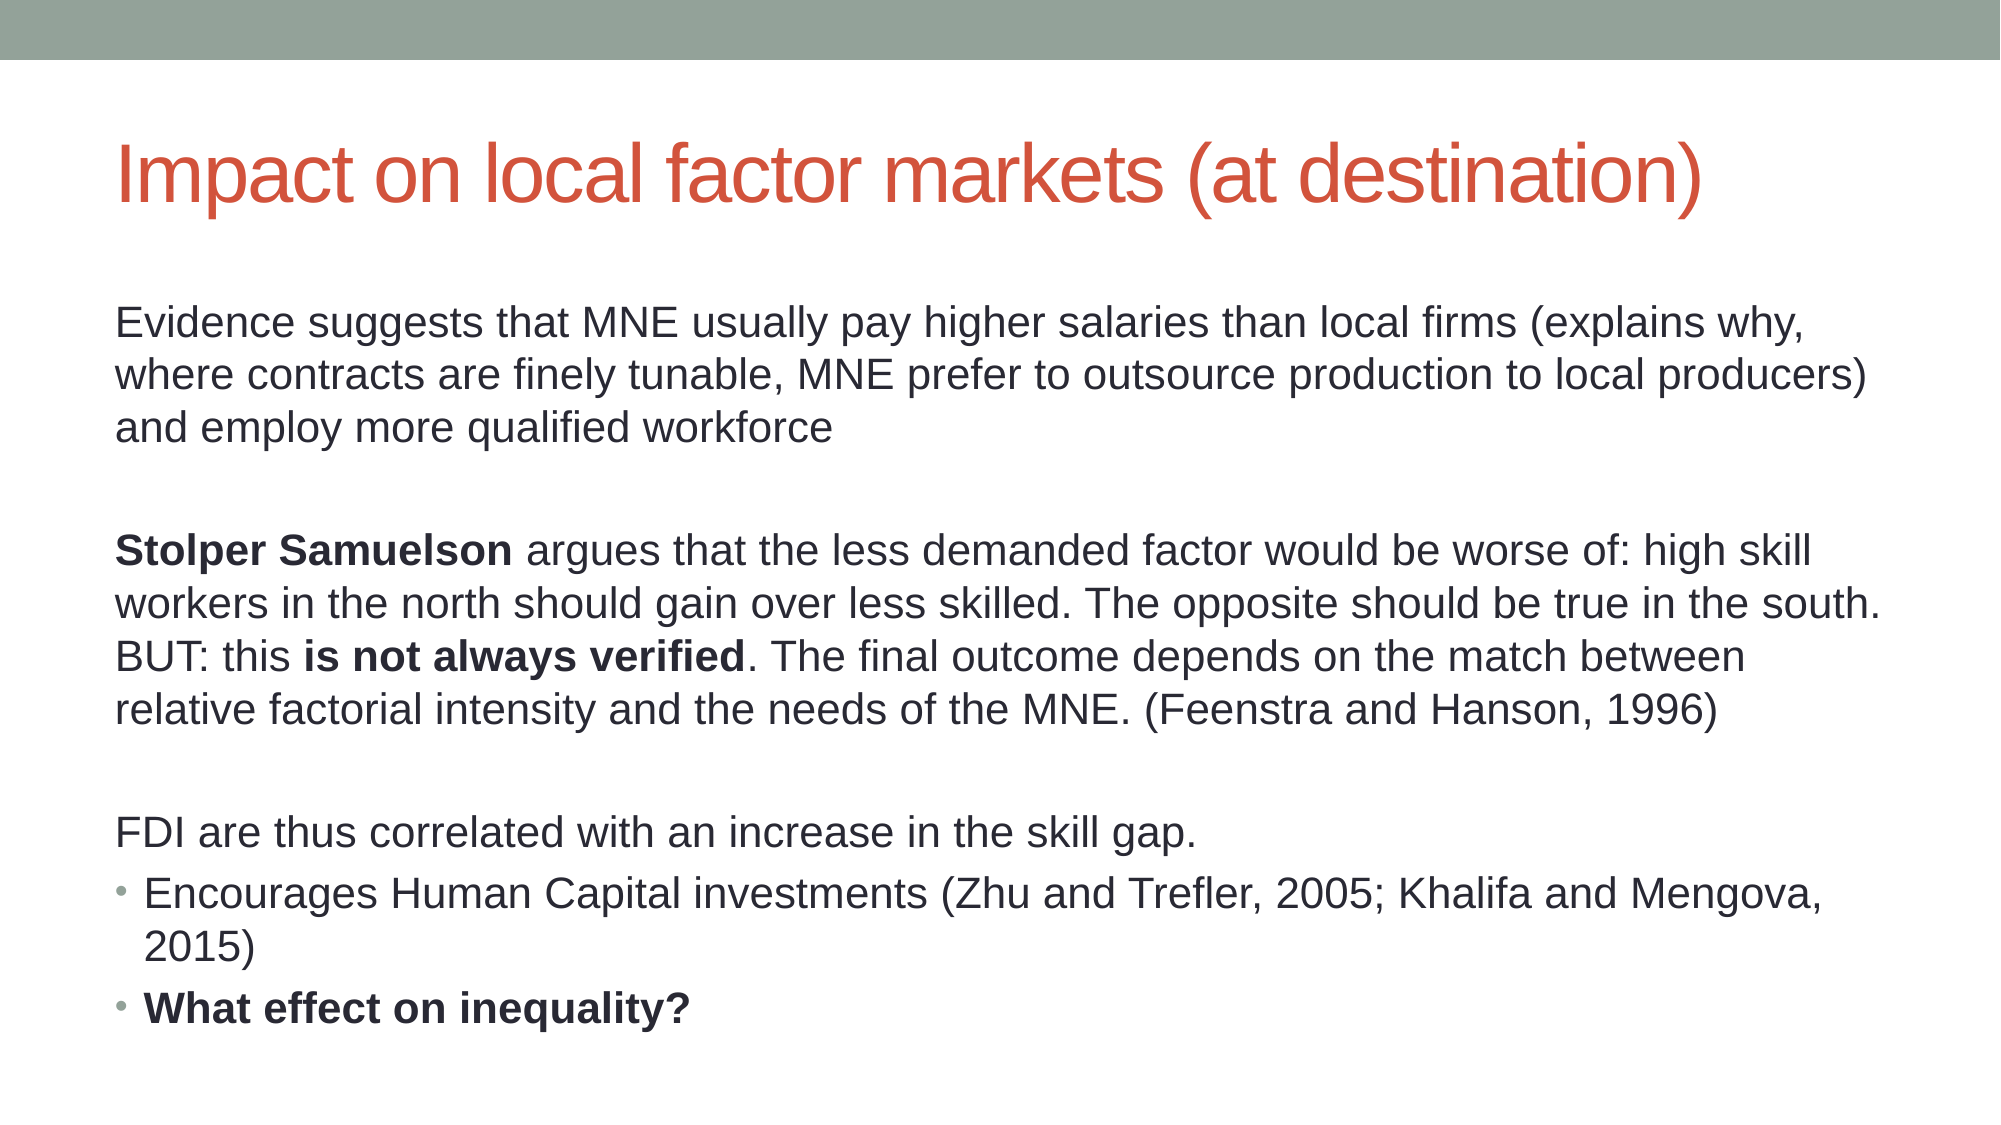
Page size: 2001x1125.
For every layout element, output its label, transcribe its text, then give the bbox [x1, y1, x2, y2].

title Impact on local factor markets (at destination) [99, 87, 1900, 250]
list Evidence suggests that MNE usually pay higher salaries than local firms (explains why, where contracts are finely tunable, MNE prefer to outsource production to local producers) and employ more qualified workforce Stolper Samuelson argues that the less demanded factor would be worse of: high skill workers in the north should gain over less skilled. The opposite should be true in the south. BUT: this is not always verified. The final outcome depends on the match between relative factorial intensity and the needs of the MNE. (Feenstra and Hanson, 1996) FDI are thus correlated with an increase in the skill gap. Encourages Human Capital investments (Zhu and Trefler, 2005; Khalifa and Mengova, 2015) What effect on inequality? [99, 262, 1900, 1063]
